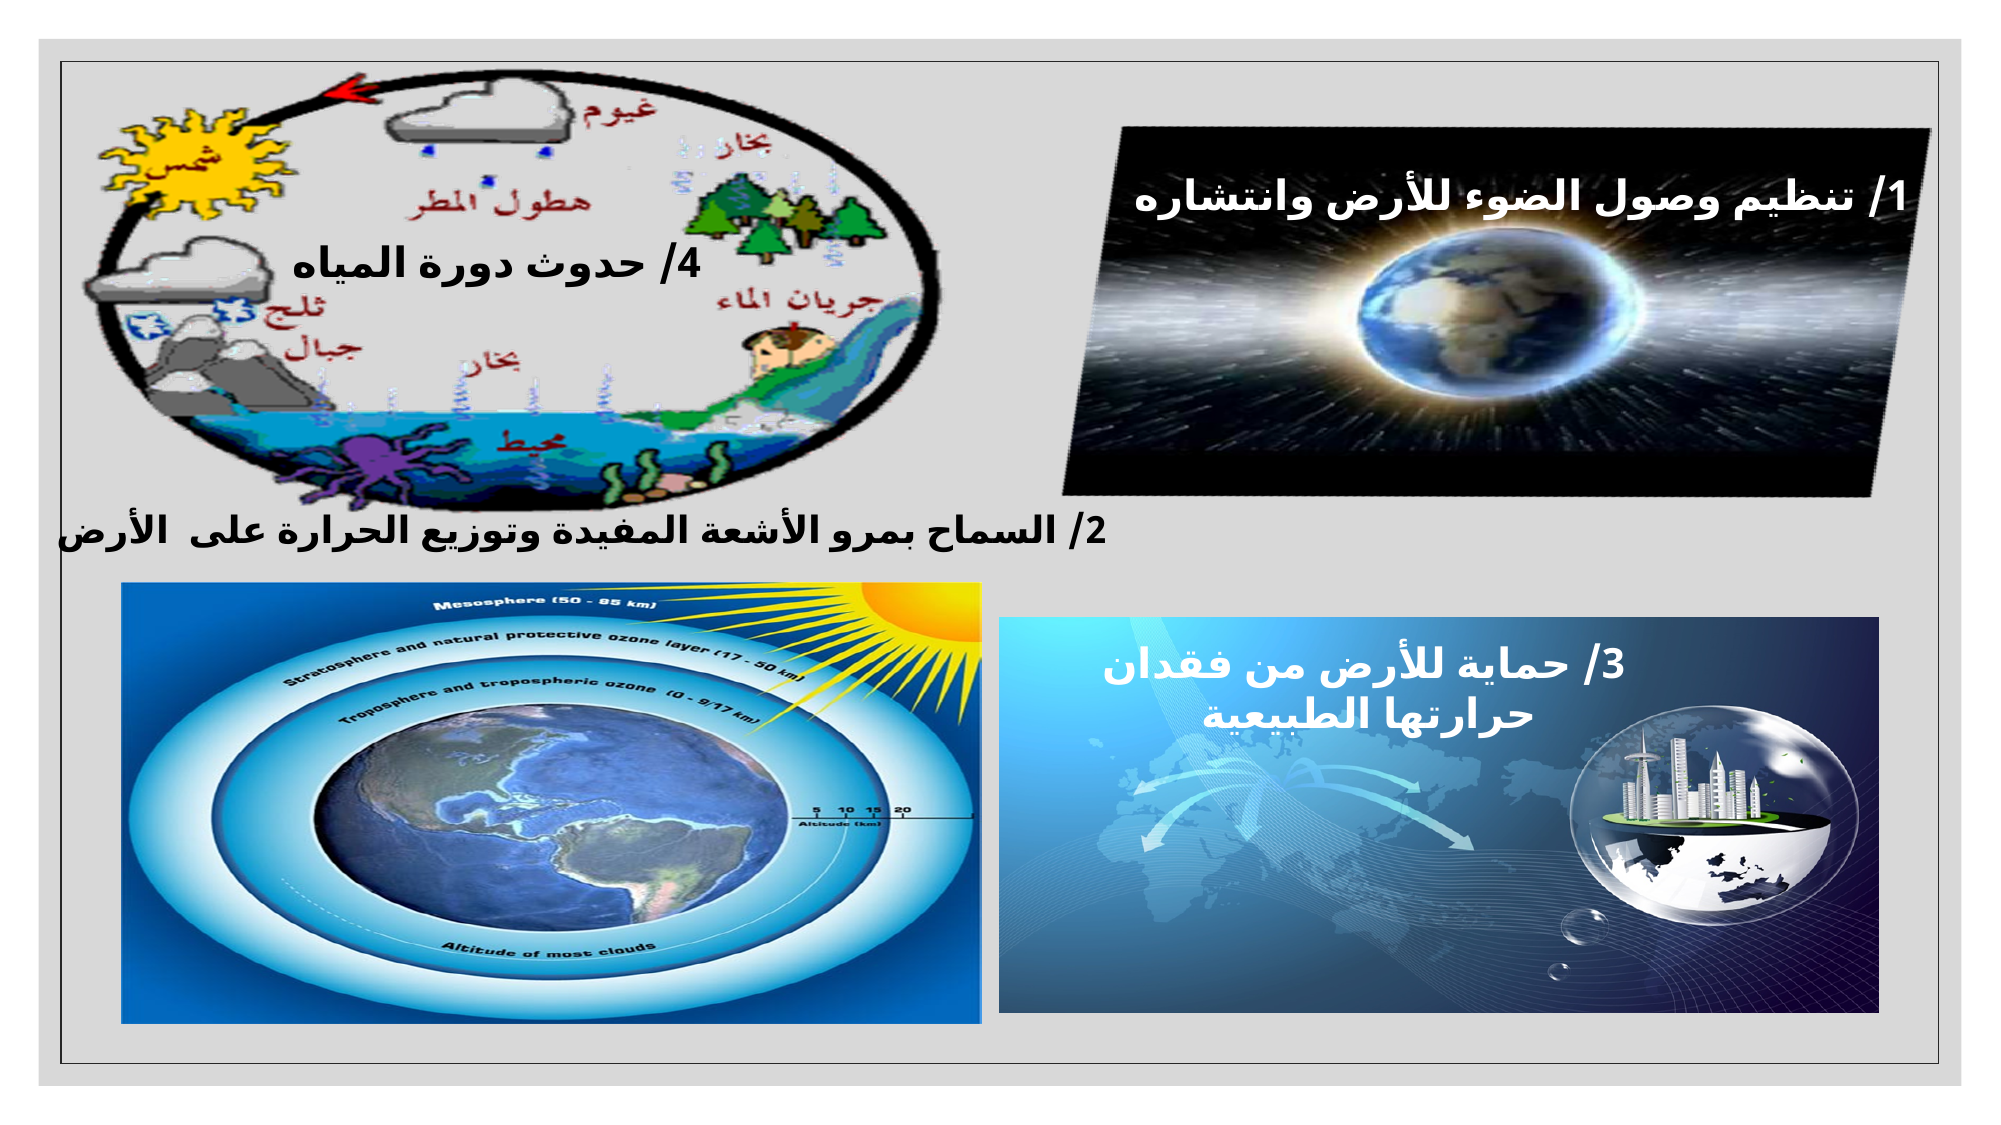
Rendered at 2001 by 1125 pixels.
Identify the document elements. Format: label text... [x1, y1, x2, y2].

text_box 2/ السماح بمرو الأشعة المفيدة وتوزيع الحرارة على الأرض [30, 549, 895, 559]
picture [30, 40, 2000, 1024]
picture [999, 617, 1879, 1013]
